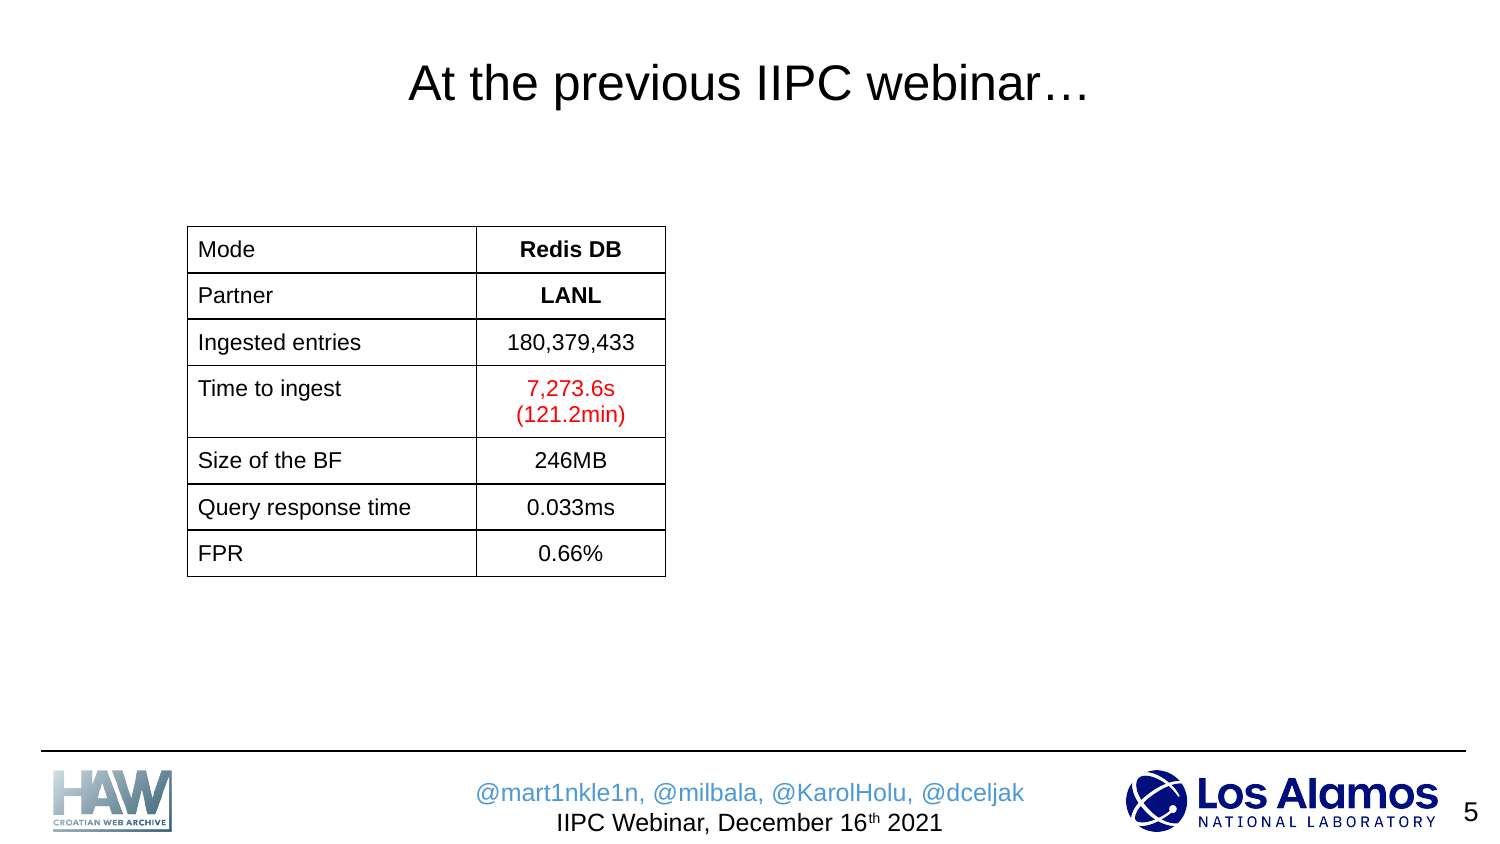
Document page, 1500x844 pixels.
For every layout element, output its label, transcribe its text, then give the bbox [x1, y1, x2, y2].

table_header Redis DB [477, 227, 665, 272]
table_header Mode [188, 227, 476, 272]
table_cell FPR [188, 531, 476, 576]
table_cell 0.033ms [477, 485, 665, 529]
table_cell Partner [188, 274, 476, 318]
table_cell Time to ingest [188, 366, 476, 437]
picture [1126, 770, 1438, 832]
table_cell 180,379,433 [477, 320, 665, 365]
title At the previous IIPC webinar… [106, 23, 1394, 139]
table_cell 0.66% [477, 531, 665, 576]
table_cell Size of the BF [188, 438, 476, 483]
slide_number ‹#› [1403, 779, 1494, 844]
table_cell LANL [477, 274, 665, 318]
table_cell 7,273.6s (121.2min) [477, 366, 665, 437]
table_cell Query response time [188, 485, 476, 529]
picture [53, 770, 172, 832]
table_cell Ingested entries [188, 320, 476, 365]
table_cell 246MB [477, 438, 665, 483]
